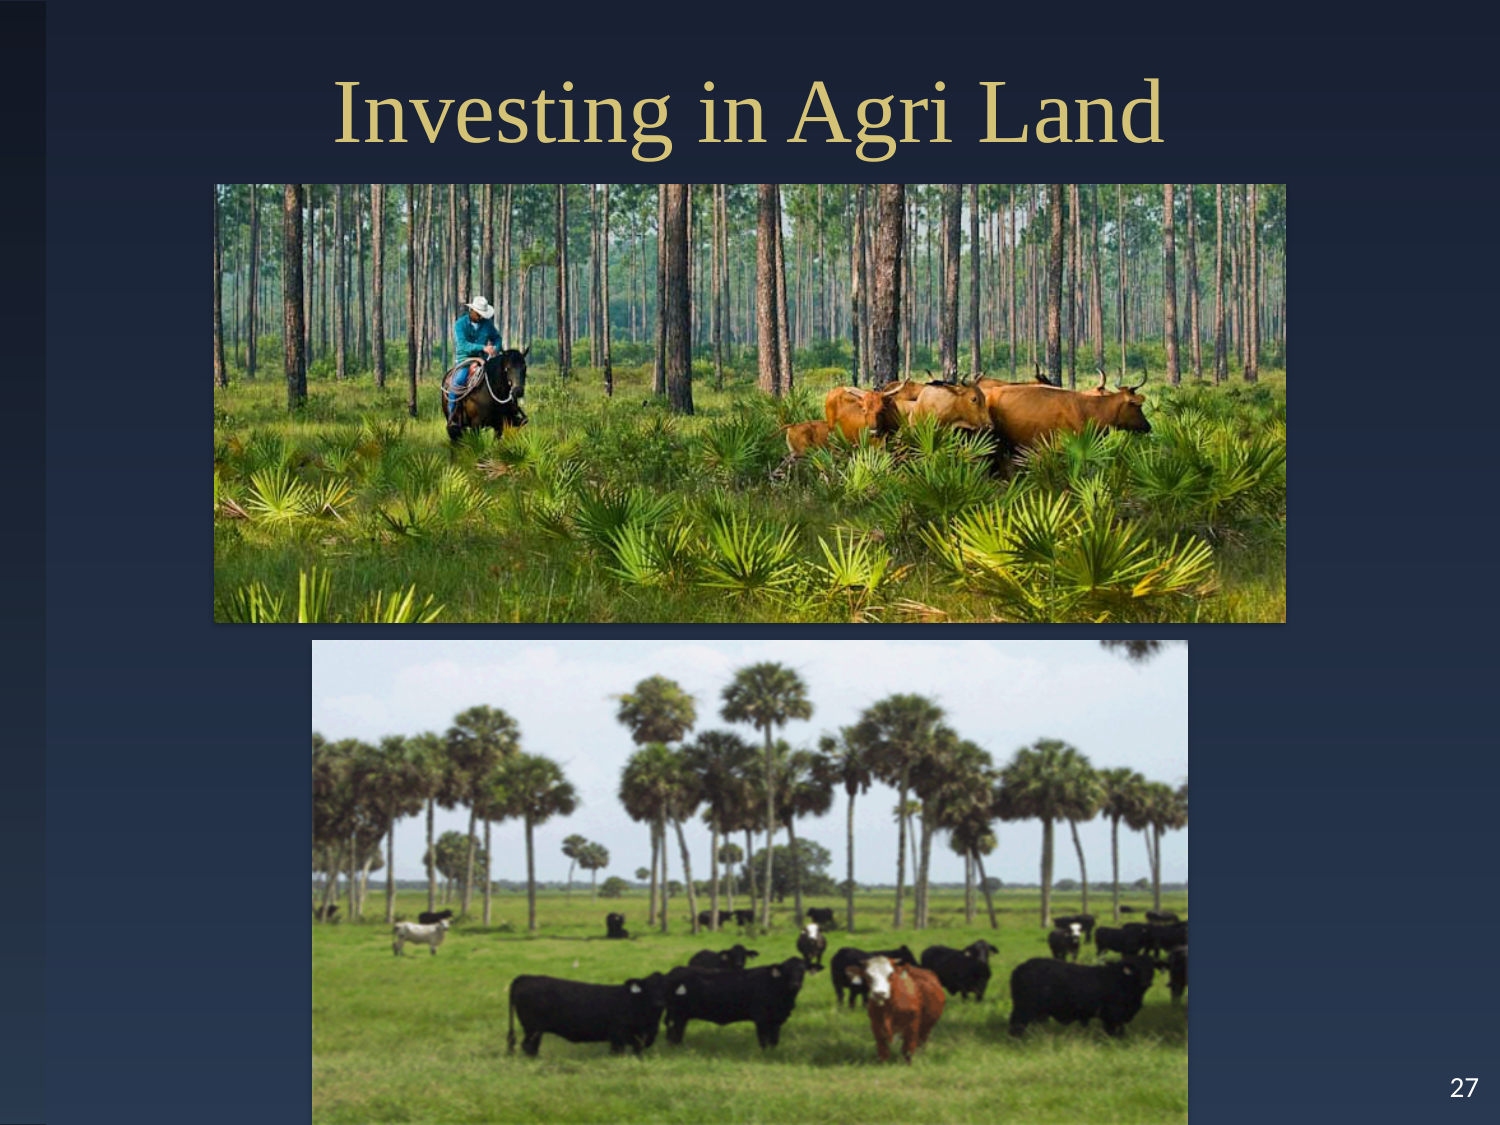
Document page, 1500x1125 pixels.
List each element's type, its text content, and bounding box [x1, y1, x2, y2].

picture [312, 639, 1188, 1125]
title Investing in Agri Land [75, 0, 1425, 216]
picture [214, 184, 1286, 623]
